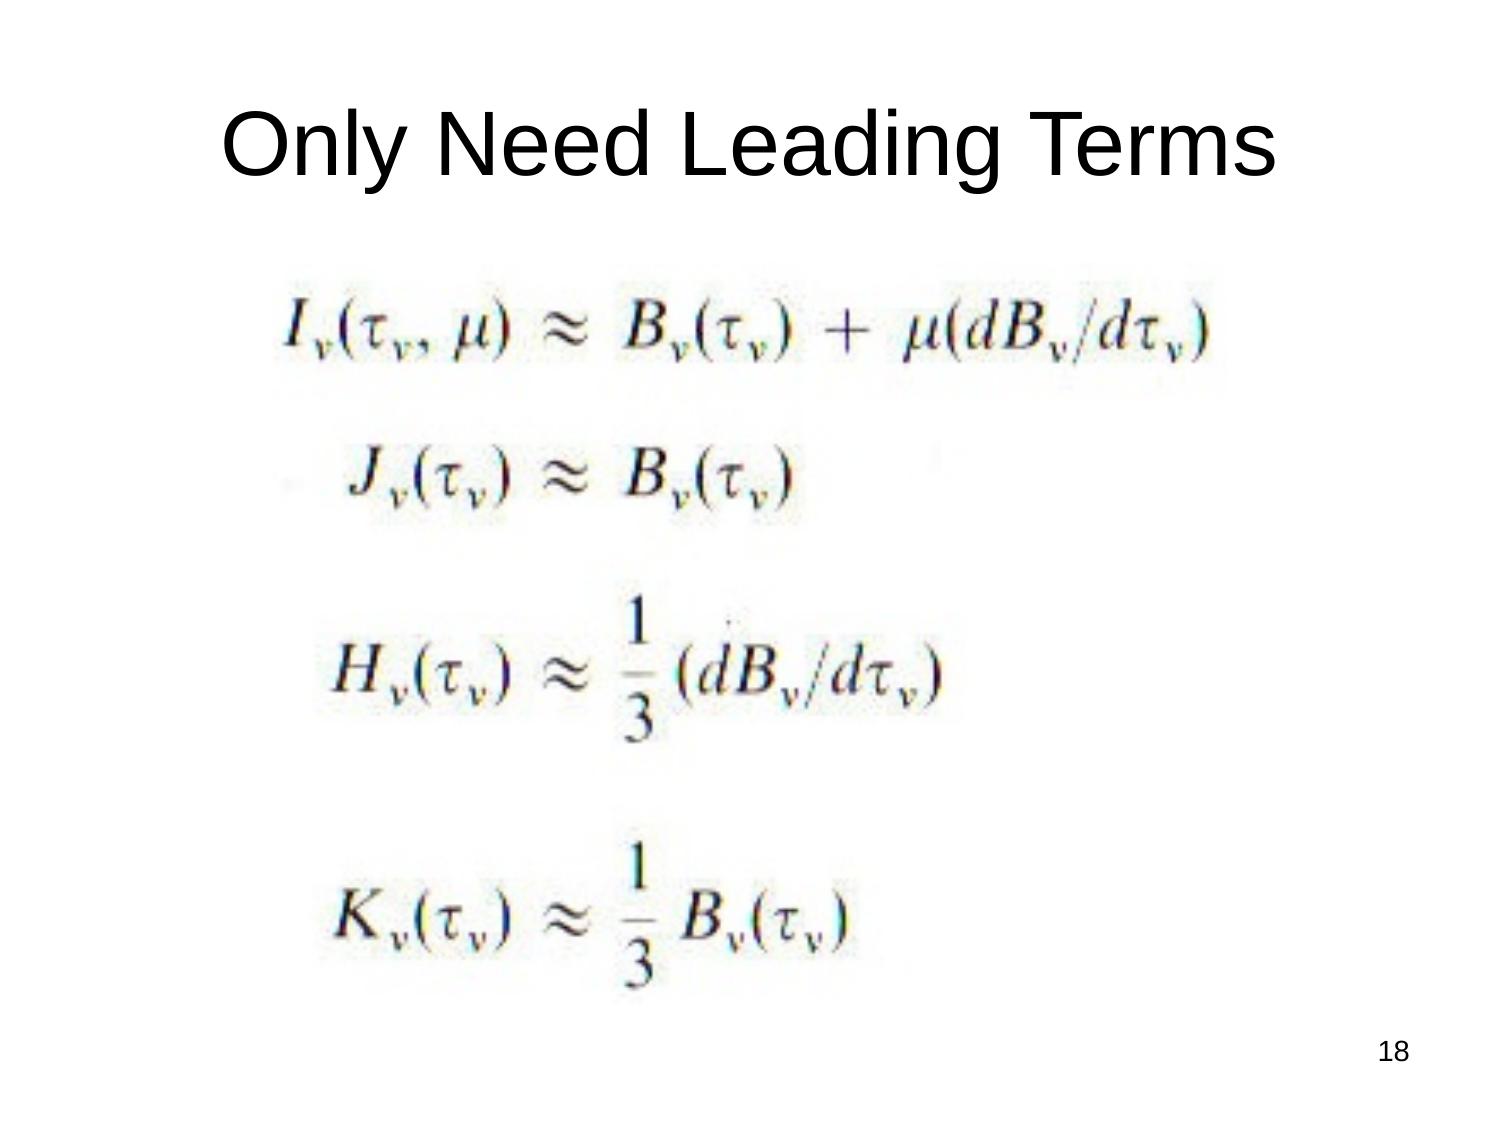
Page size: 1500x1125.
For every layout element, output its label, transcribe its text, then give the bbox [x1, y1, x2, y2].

title Only Need Leading Terms [75, 45, 1425, 233]
slide_number 18 [1074, 1024, 1426, 1103]
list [273, 262, 1227, 1006]
